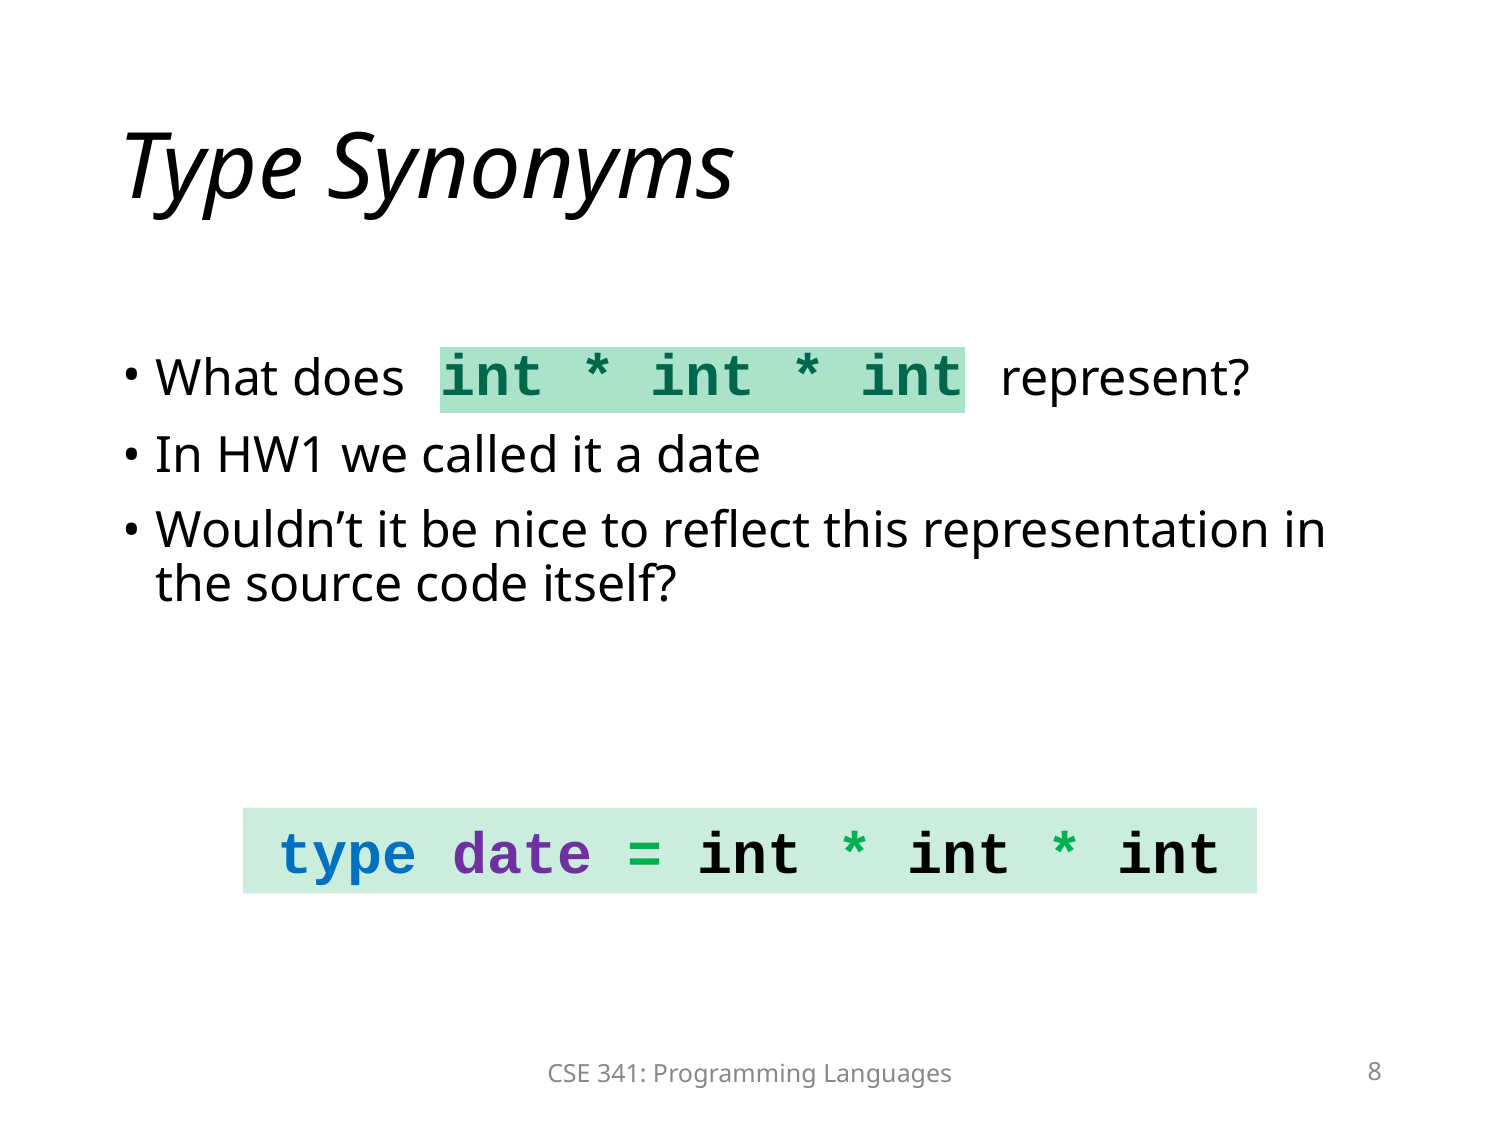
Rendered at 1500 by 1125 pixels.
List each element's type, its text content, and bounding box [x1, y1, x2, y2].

footer CSE 341: Programming Languages [496, 1042, 1004, 1103]
list What does int * int * int represent? In HW1 we called it a date Wouldn’t it be nice to reflect this representation in the source code itself? [103, 299, 1397, 659]
title Type Synonyms [103, 59, 1397, 278]
text_box type date = int * int * int [242, 807, 1257, 894]
slide_number ‹#› [1059, 1042, 1397, 1103]
